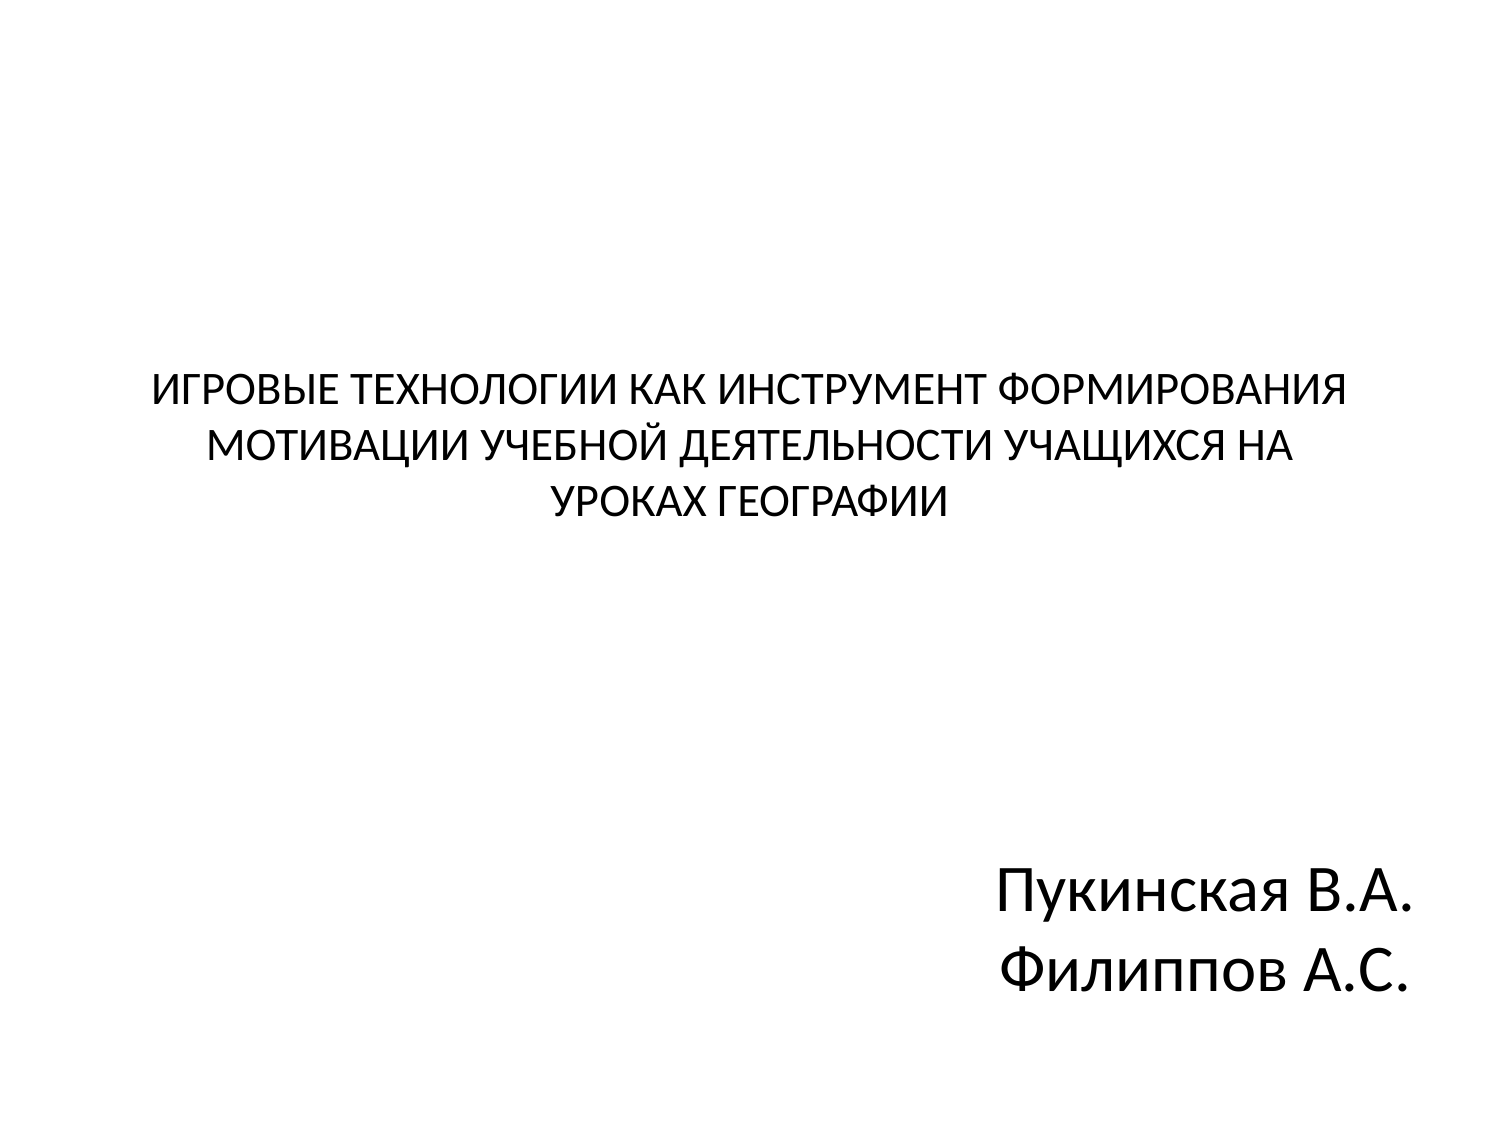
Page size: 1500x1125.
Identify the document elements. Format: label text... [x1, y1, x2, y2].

title Игровые технологии как инструмент формирования мотивации учебной деятельности учащихся на уроках географии [112, 349, 1388, 591]
subtitle Пукинская В.А. Филиппов А.С. [910, 837, 1500, 1125]
